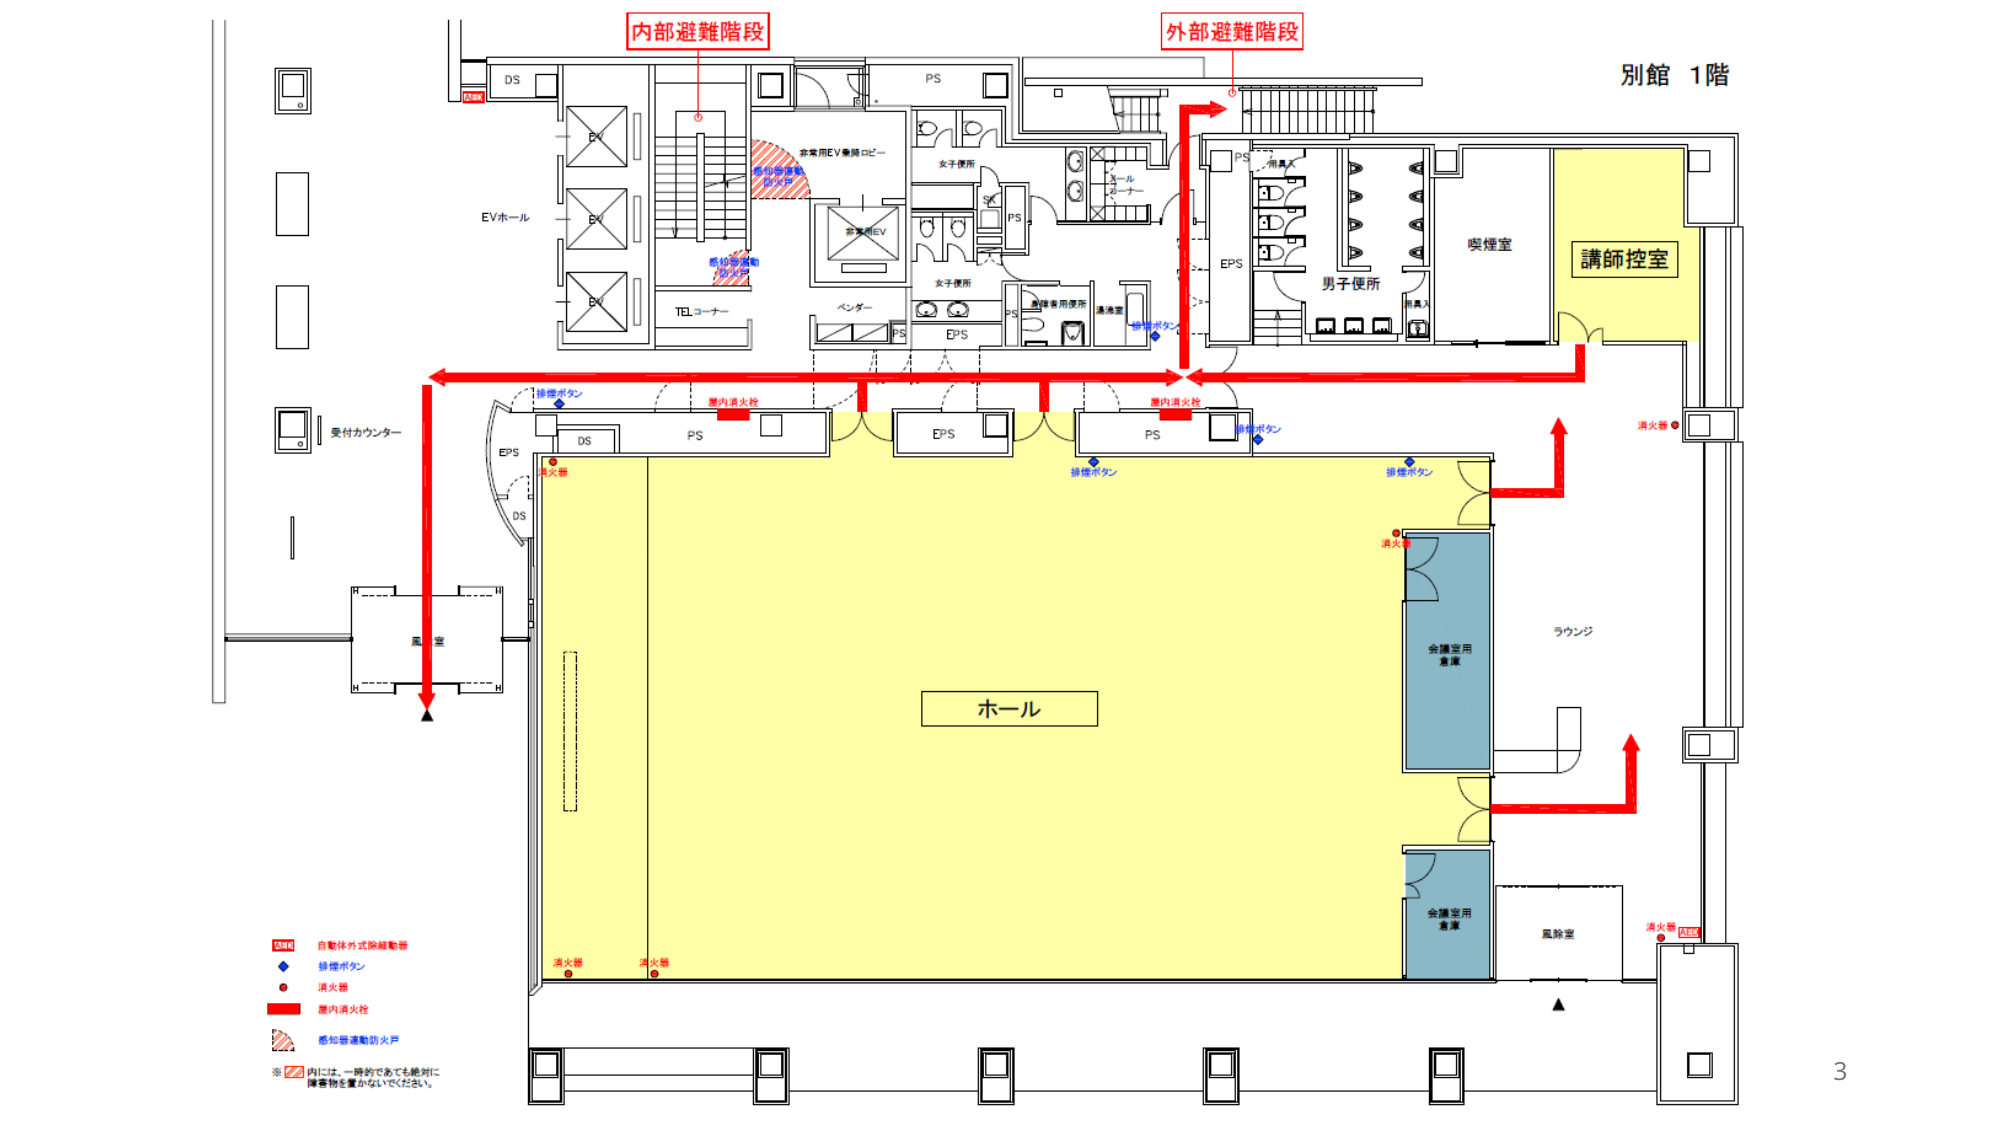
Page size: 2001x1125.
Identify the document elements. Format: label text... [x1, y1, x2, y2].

picture [185, 0, 1815, 1125]
slide_number 3 [1815, 1042, 1863, 1103]
